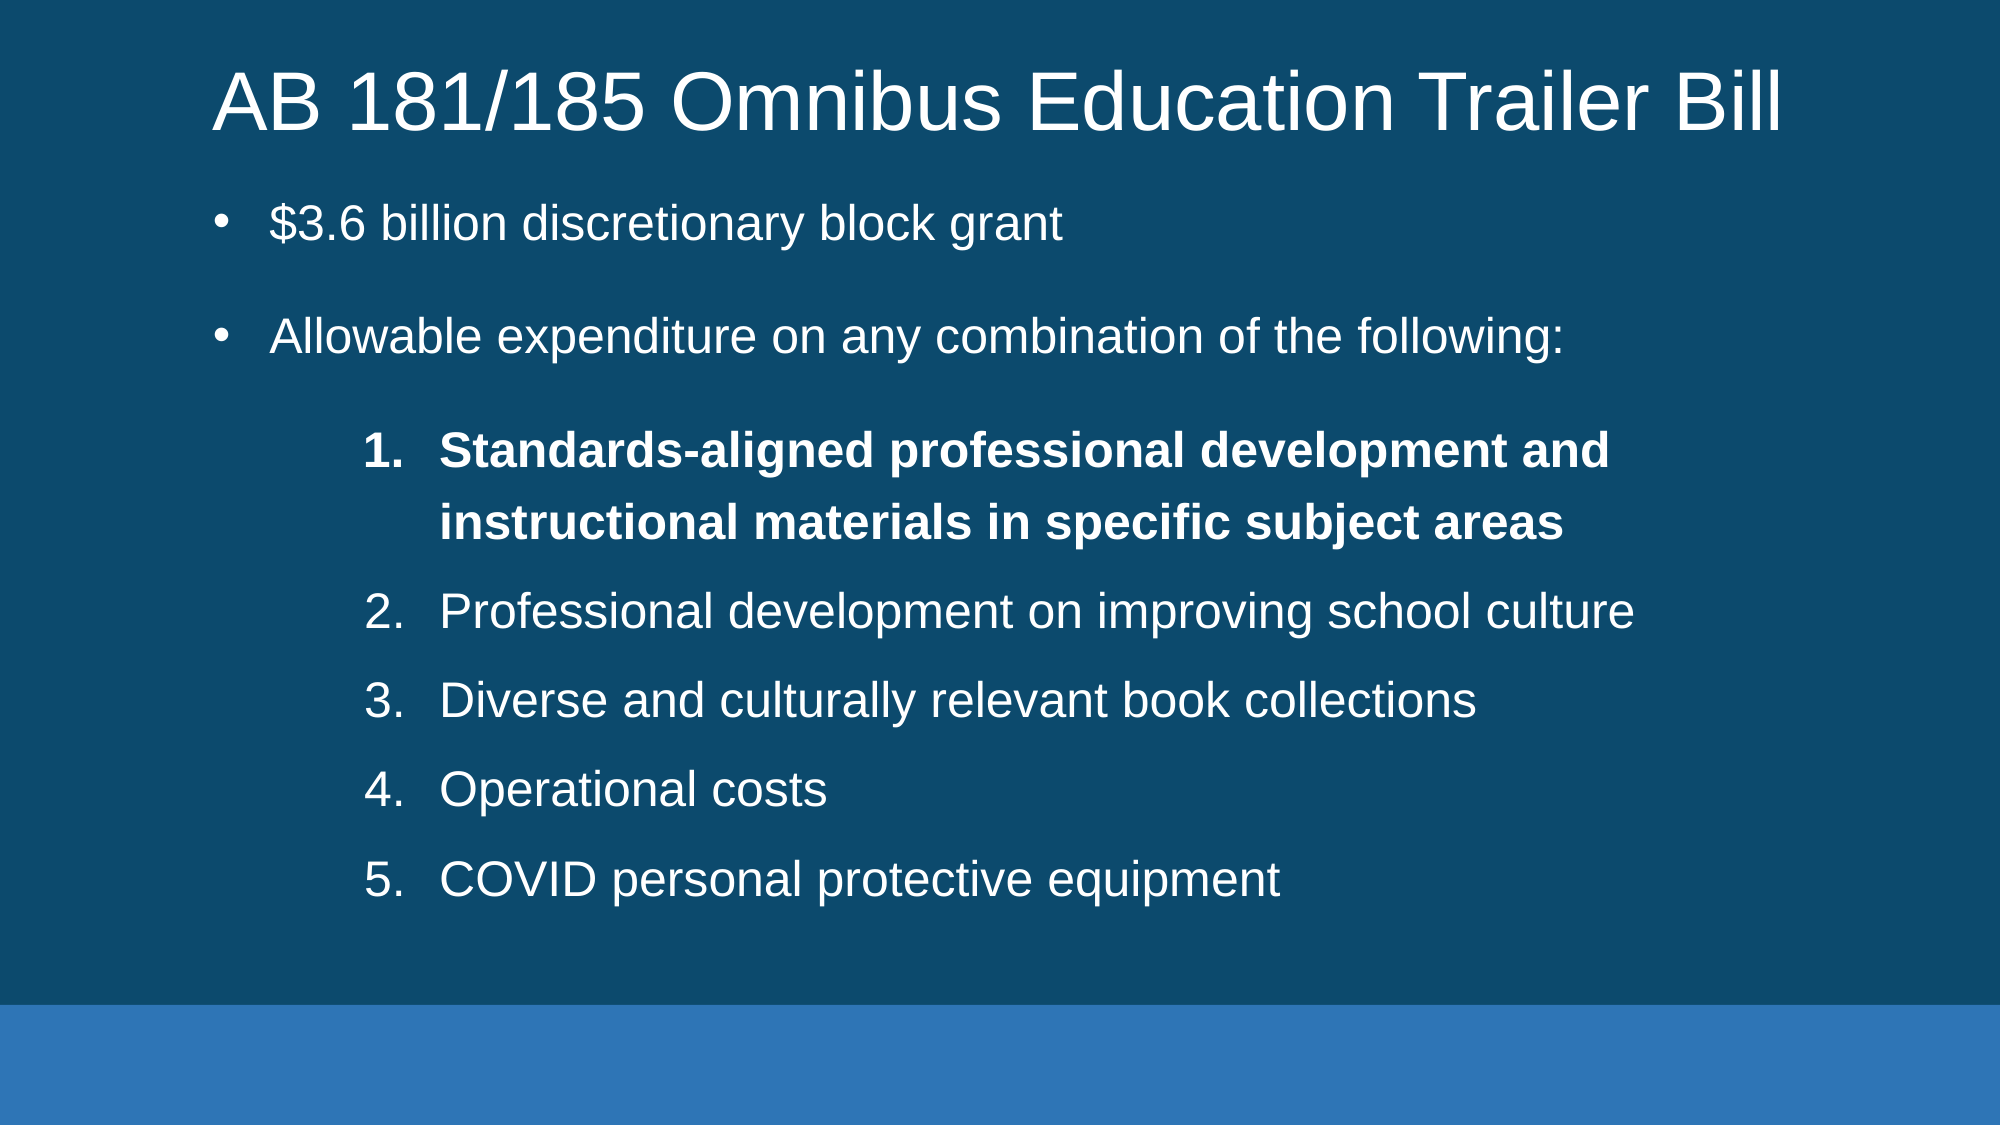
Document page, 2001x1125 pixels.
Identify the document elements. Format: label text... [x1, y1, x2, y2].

title AB 181/185 Omnibus Education Trailer Bill [104, 0, 1894, 218]
list $3.6 billion discretionary block grant Allowable expenditure on any combination of the following: Standards-aligned professional development and instructional materials in specific subject areas Professional development on improving school culture Diverse and culturally relevant book collections Operational costs COVID personal protective equipment [124, 170, 1938, 971]
